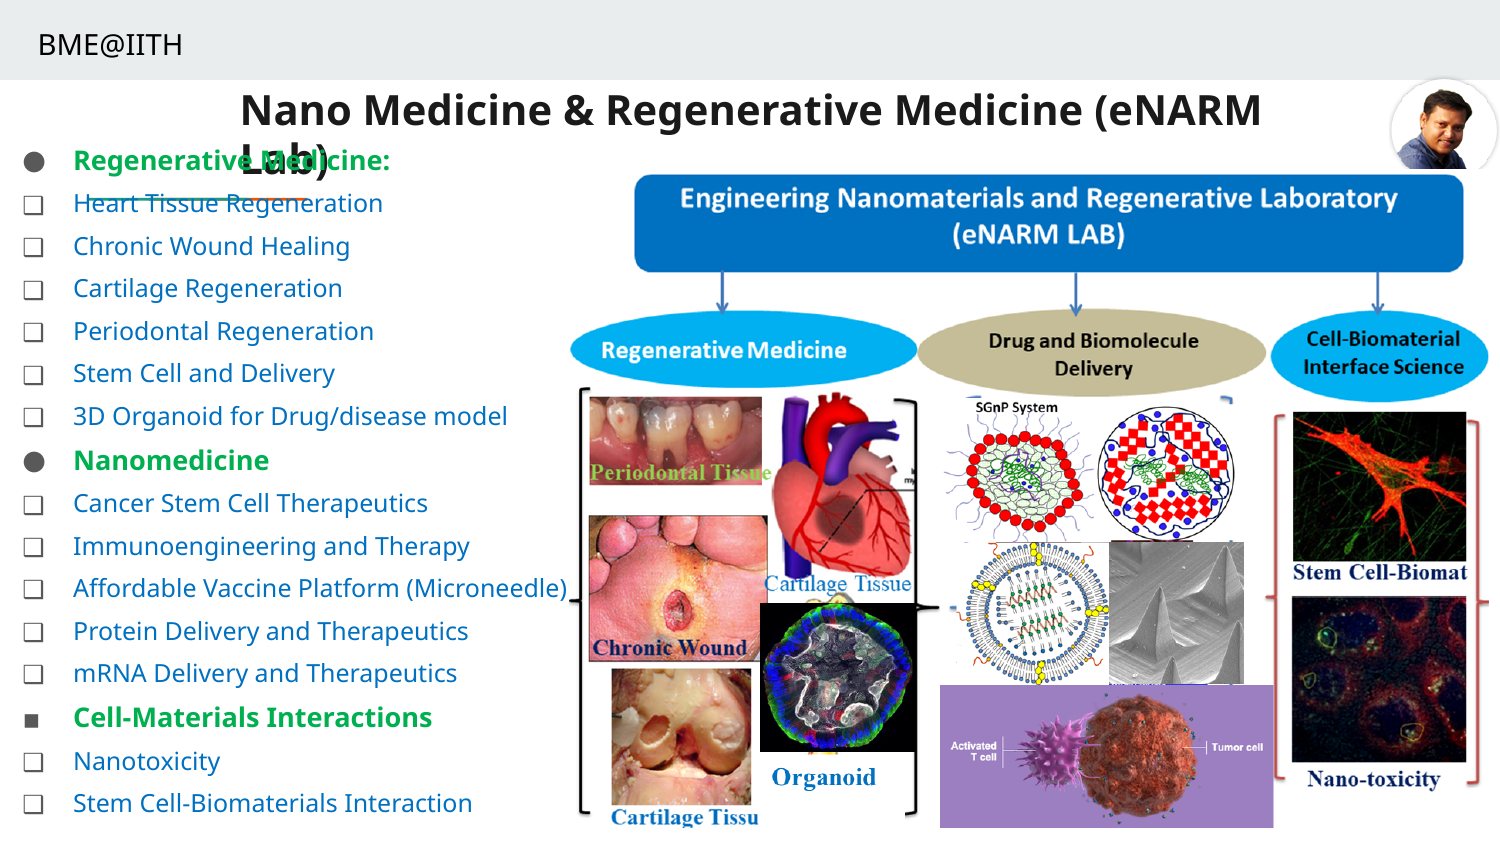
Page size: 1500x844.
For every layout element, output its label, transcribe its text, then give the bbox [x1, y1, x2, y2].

text_box BME@IITH [22, 11, 250, 71]
list Regenerative Medicine: Heart Tissue Regeneration Chronic Wound Healing Cartilage Regeneration Periodontal Regeneration Stem Cell and Delivery 3D Organoid for Drug/disease model Nanomedicine Cancer Stem Cell Therapeutics Immunoengineering and Therapy Affordable Vaccine Platform (Microneedle) Protein Delivery and Therapeutics mRNA Delivery and Therapeutics Cell-Materials Interactions Nanotoxicity Stem Cell-Biomaterials Interaction [0, 128, 683, 844]
picture [569, 75, 1500, 828]
title Nano Medicine & Regenerative Medicine (eNARM Lab) [224, 68, 1376, 144]
